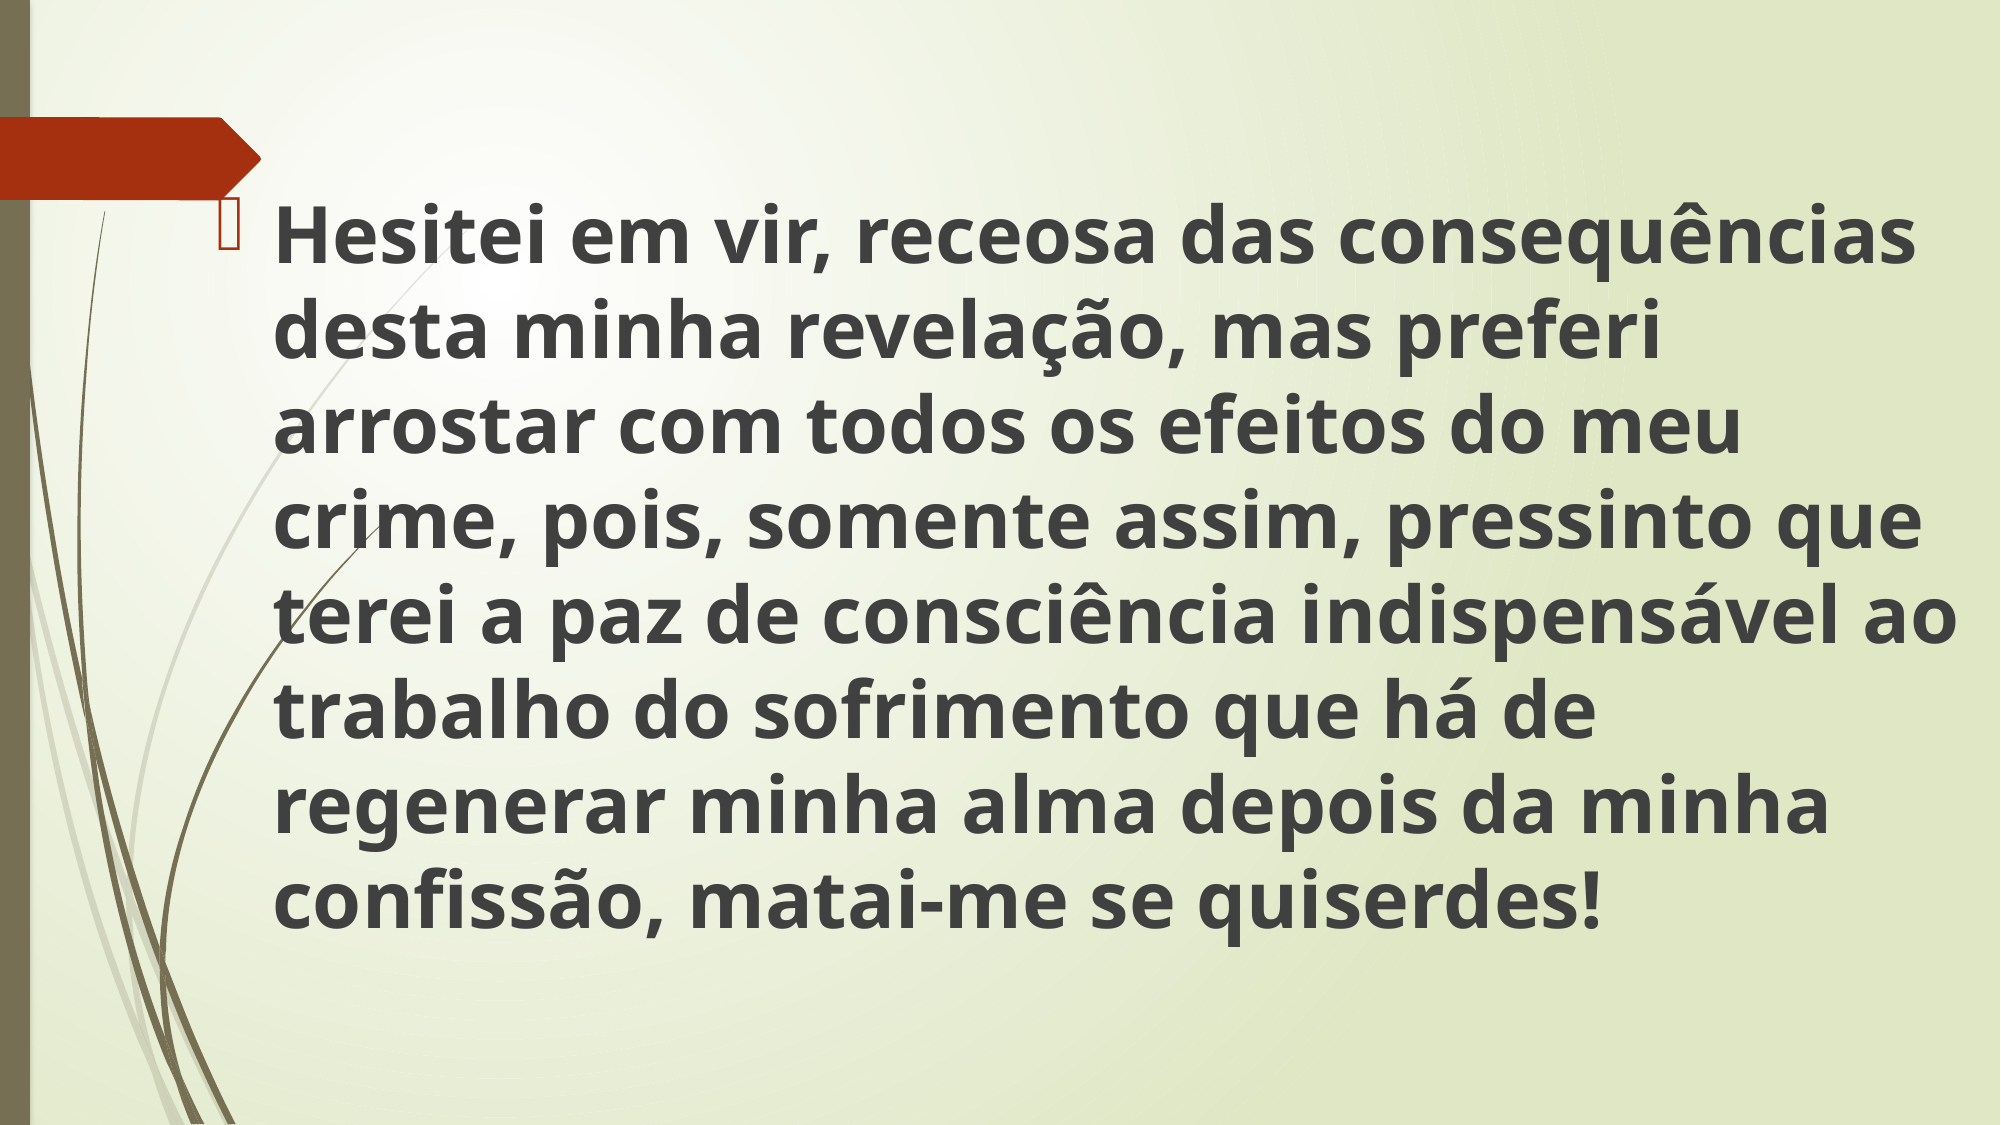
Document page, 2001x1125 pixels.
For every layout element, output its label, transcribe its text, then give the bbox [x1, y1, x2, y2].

list Hesitei em vir, receosa das consequências desta minha revelação, mas preferi arrostar com todos os efeitos do meu crime, pois, somente assim, pressinto que terei a paz de consciência indispensável ao trabalho do sofrimento que há de regenerar minha alma depois da minha confissão, matai-me se quiserdes! [201, 0, 2000, 1125]
